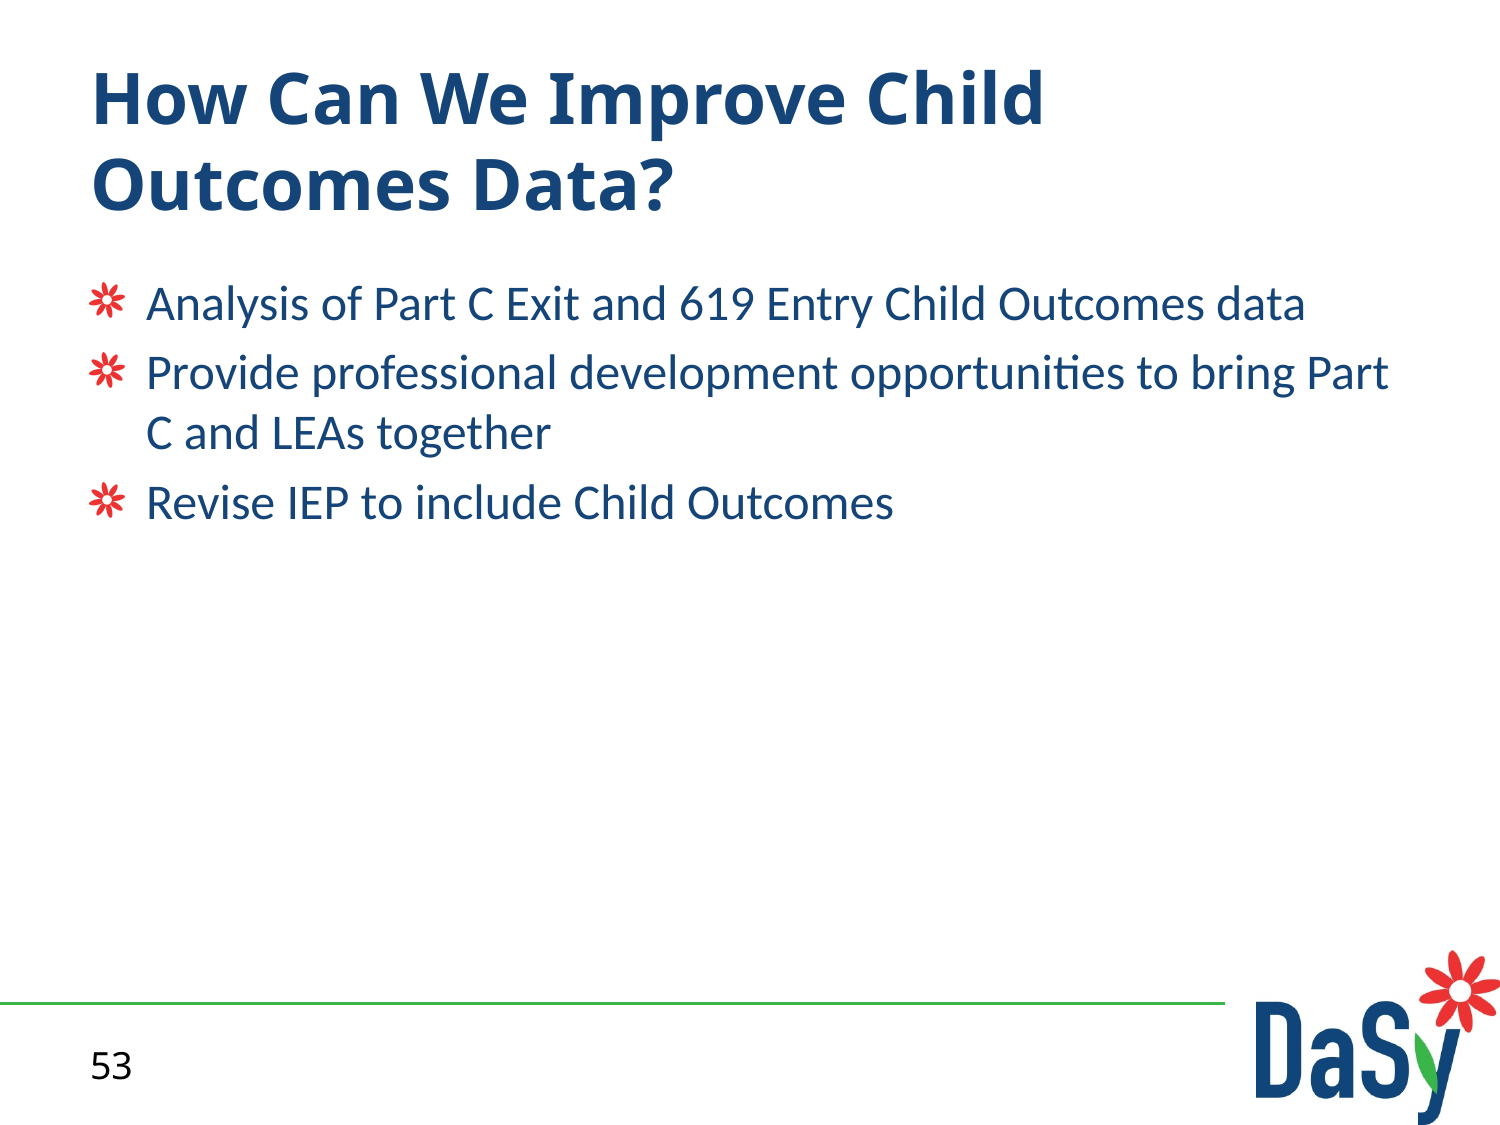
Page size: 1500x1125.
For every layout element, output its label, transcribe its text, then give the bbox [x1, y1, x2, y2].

list Analysis of Part C Exit and 619 Entry Child Outcomes data Provide professional development opportunities to bring Part C and LEAs together Revise IEP to include Child Outcomes [75, 262, 1425, 925]
picture [1256, 950, 1500, 1125]
picture [89, 352, 125, 388]
title How Can We Improve Child Outcomes Data? [75, 45, 1425, 233]
picture [89, 282, 125, 318]
picture [89, 482, 125, 518]
